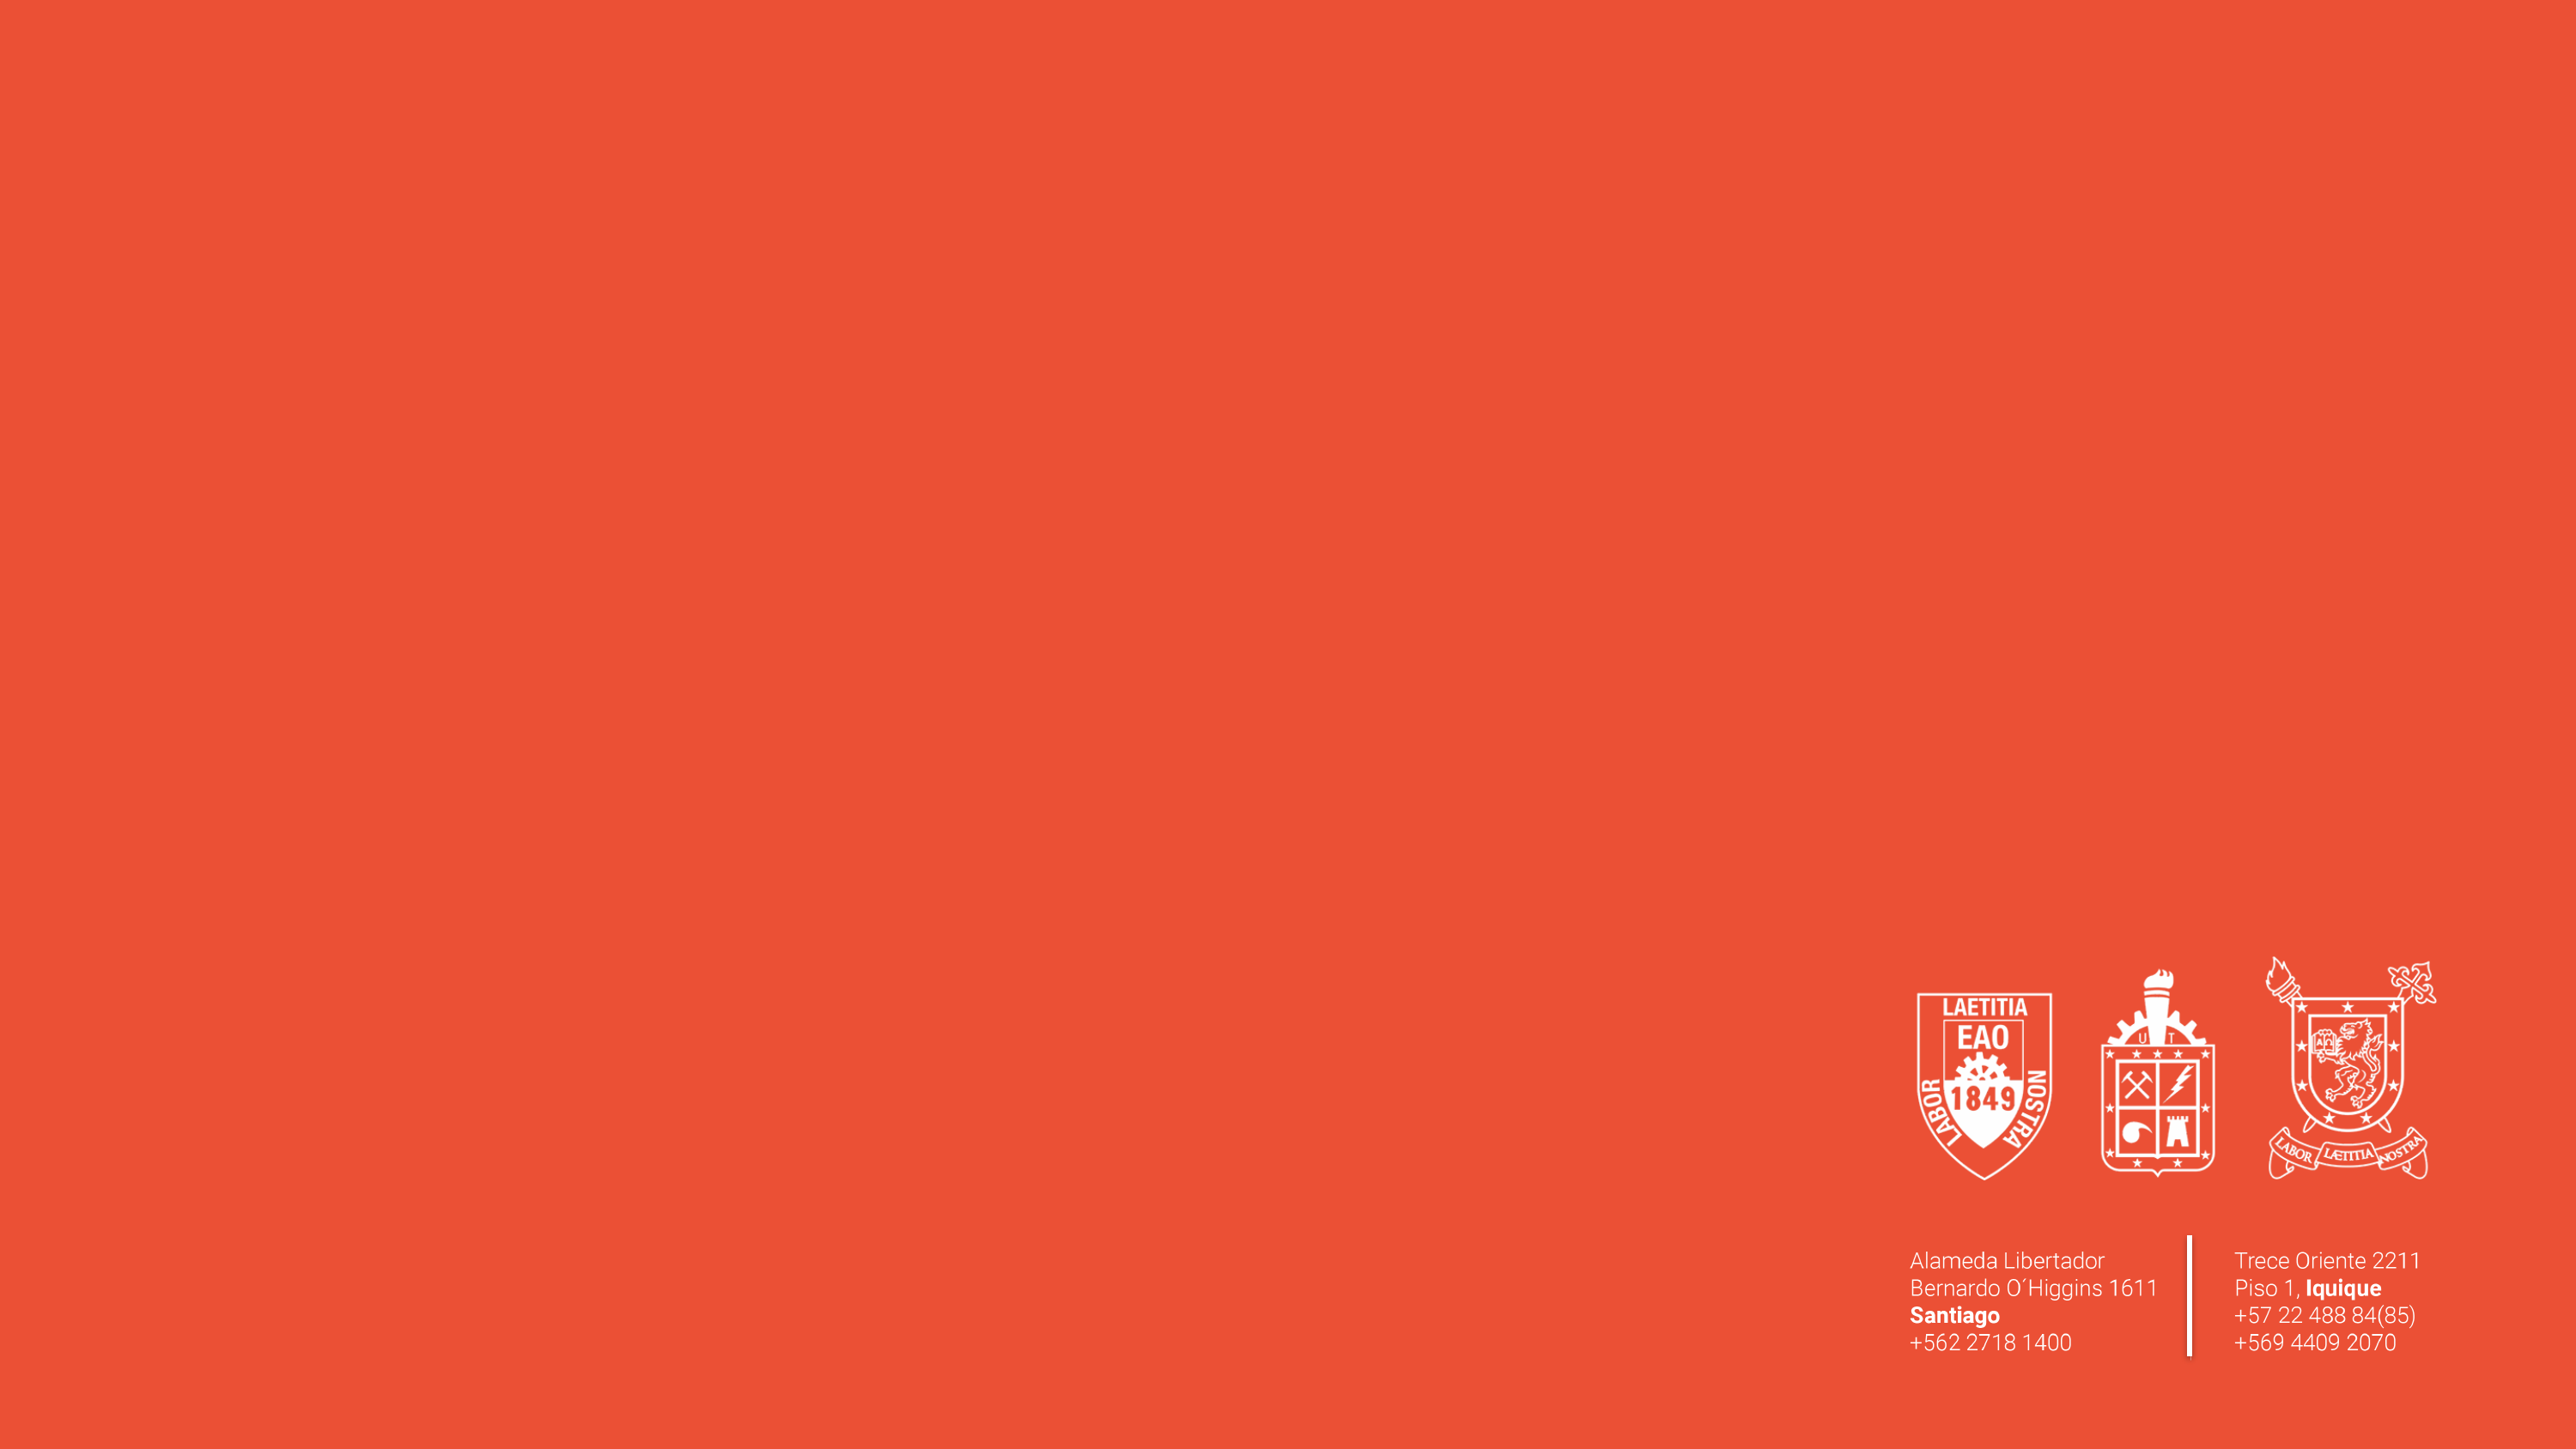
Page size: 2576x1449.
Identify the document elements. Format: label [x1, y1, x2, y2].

picture [1917, 956, 2437, 1181]
picture [1863, 1208, 2488, 1397]
